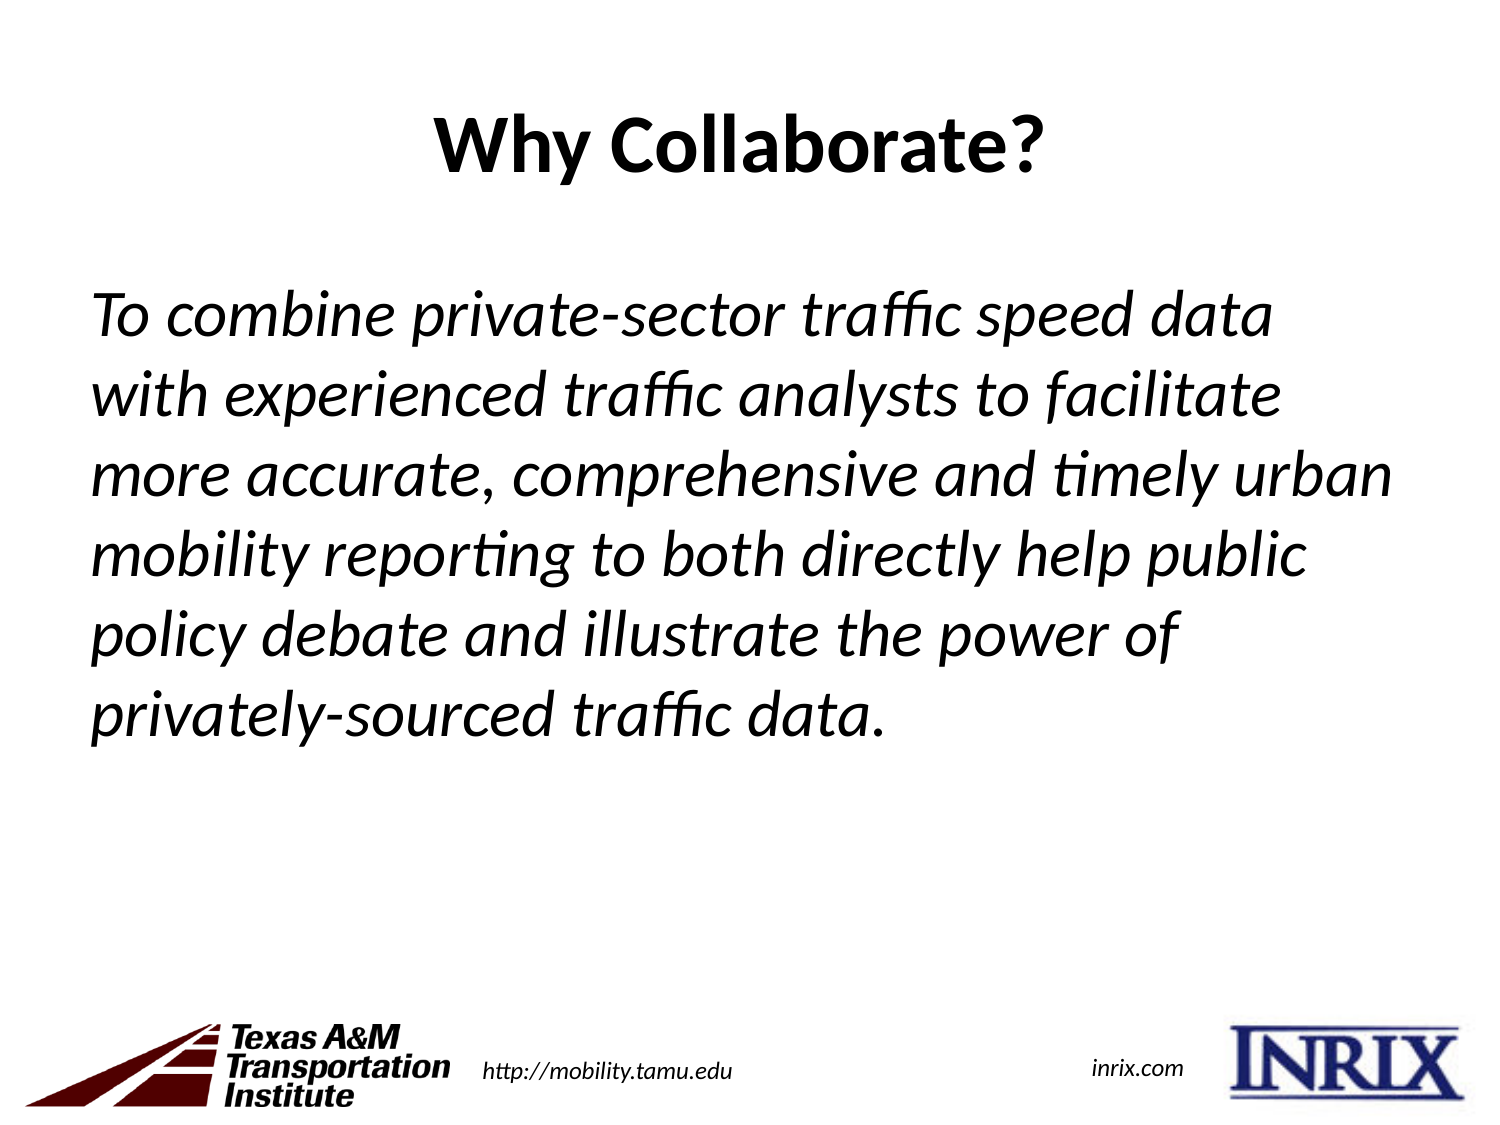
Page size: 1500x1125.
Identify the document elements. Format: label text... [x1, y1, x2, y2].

list To combine private-sector traffic speed data with experienced traffic analysts to facilitate more accurate, comprehensive and timely urban mobility reporting to both directly help public policy debate and illustrate the power of privately-sourced traffic data. [75, 262, 1425, 1005]
picture [1191, 982, 1500, 1125]
title Why Collaborate? [75, 45, 1425, 233]
picture [24, 1024, 450, 1107]
